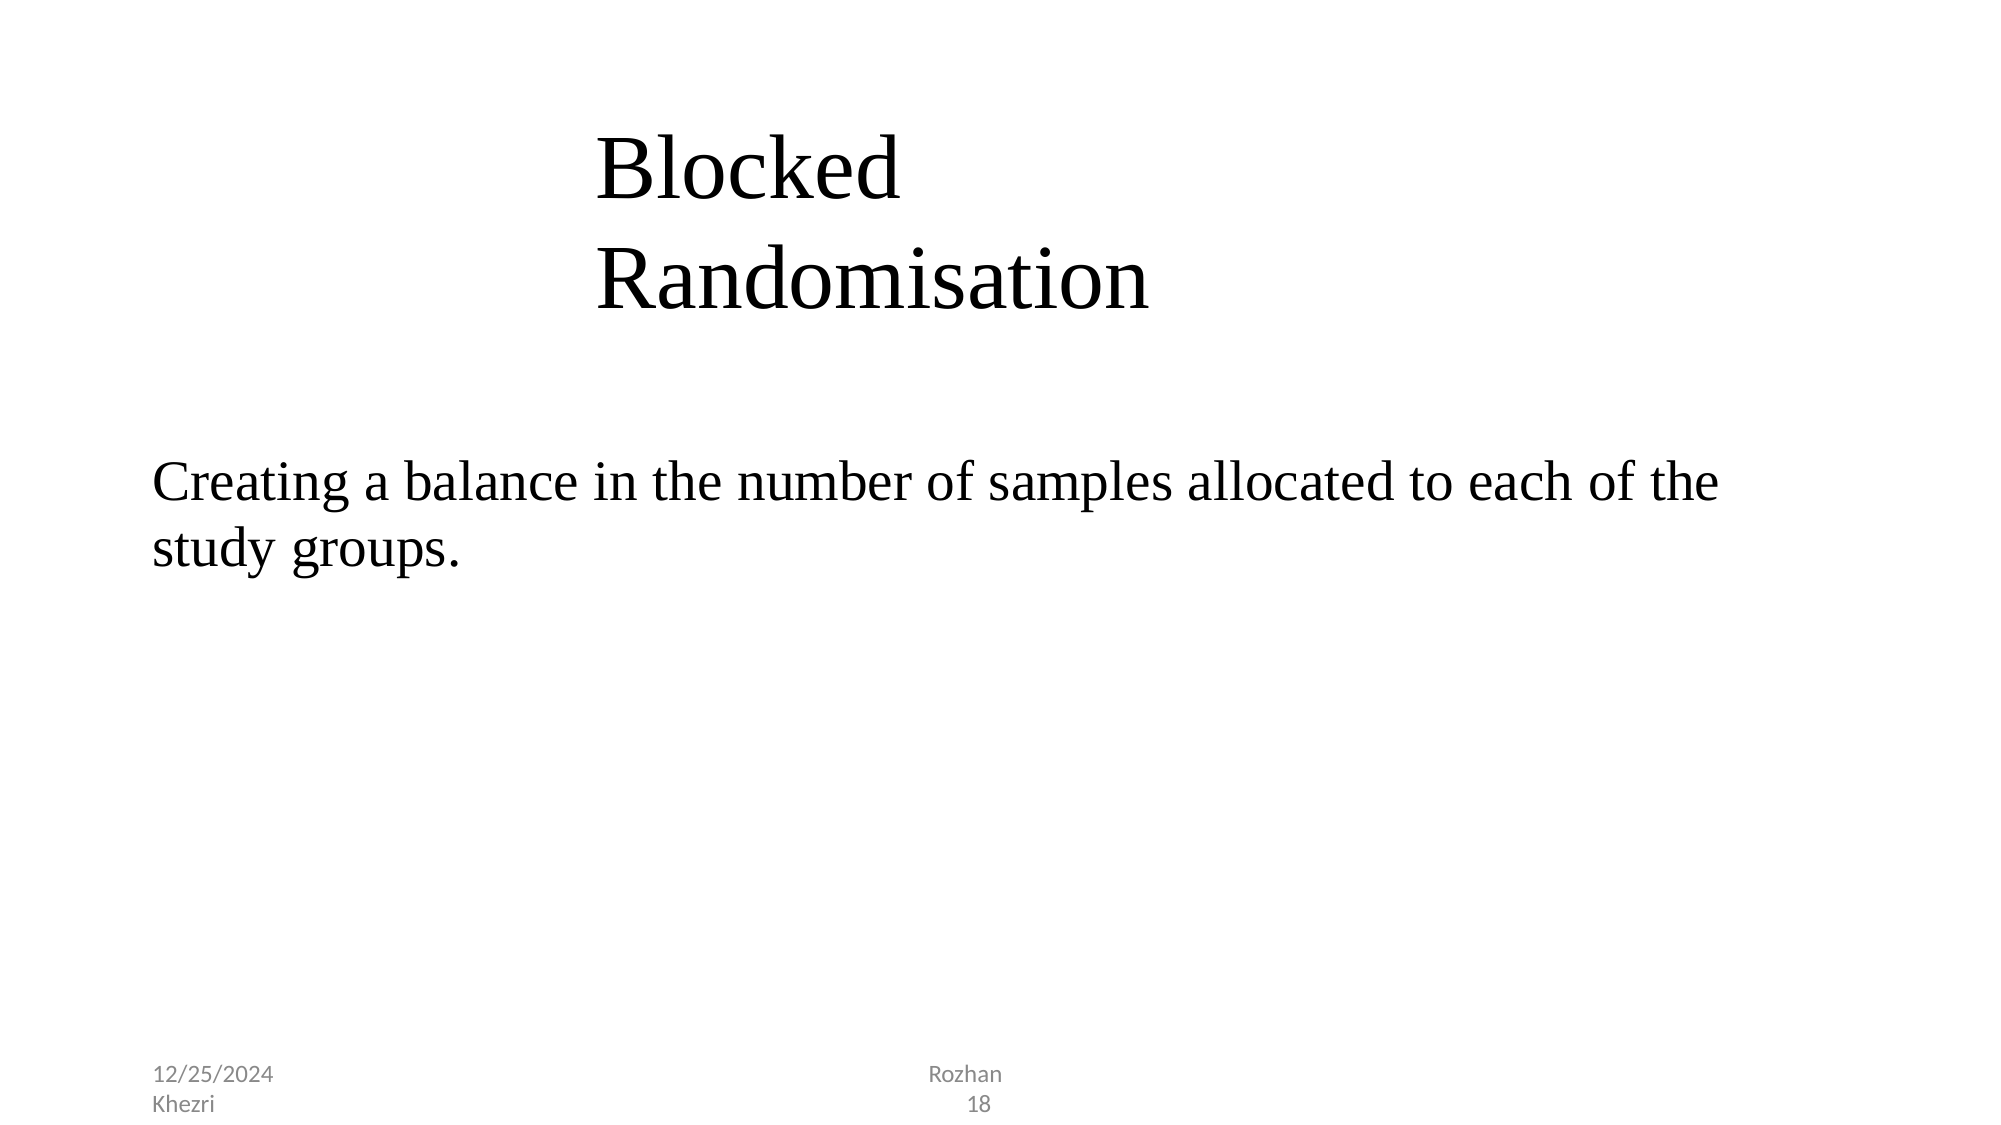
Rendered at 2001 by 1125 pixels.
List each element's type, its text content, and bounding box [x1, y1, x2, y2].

text_box Blocked Randomisation [595, 107, 1480, 328]
text_box Creating a balance in the number of samples allocated to each of the study groups. [152, 448, 1744, 580]
text_box 12/25/2024 Rozhan Khezri 18 [152, 1057, 1848, 1118]
